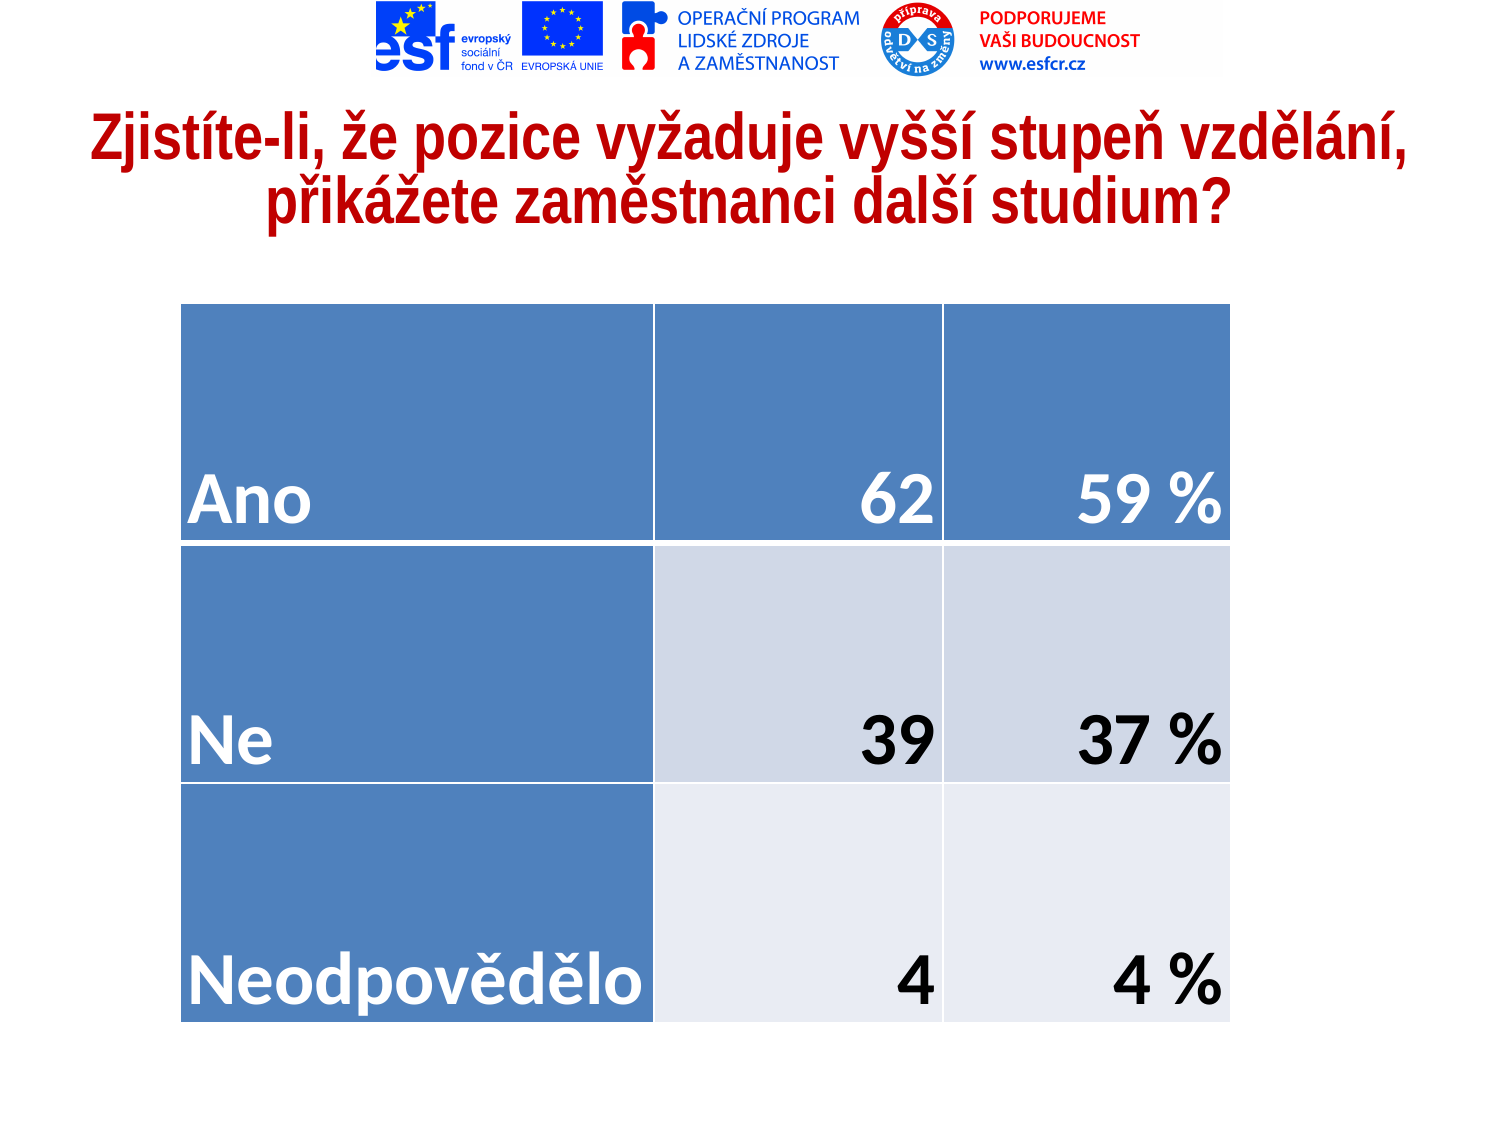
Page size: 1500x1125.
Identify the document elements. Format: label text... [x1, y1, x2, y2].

table_cell 4 [655, 784, 942, 1022]
table_cell Ne [181, 546, 653, 782]
table_cell 39 [655, 546, 942, 782]
table_cell 37 % [944, 546, 1230, 782]
picture [371, 0, 1223, 78]
table_header 62 [655, 304, 942, 540]
table_cell Neodpovědělo [181, 784, 653, 1022]
table_header 59 % [944, 304, 1230, 540]
table_cell 4 % [944, 784, 1230, 1022]
title Zjistíte-li, že pozice vyžaduje vyšší stupeň vzdělání, přikážete zaměstnanci další studium? [0, 101, 1500, 244]
table_header Ano [181, 304, 653, 540]
